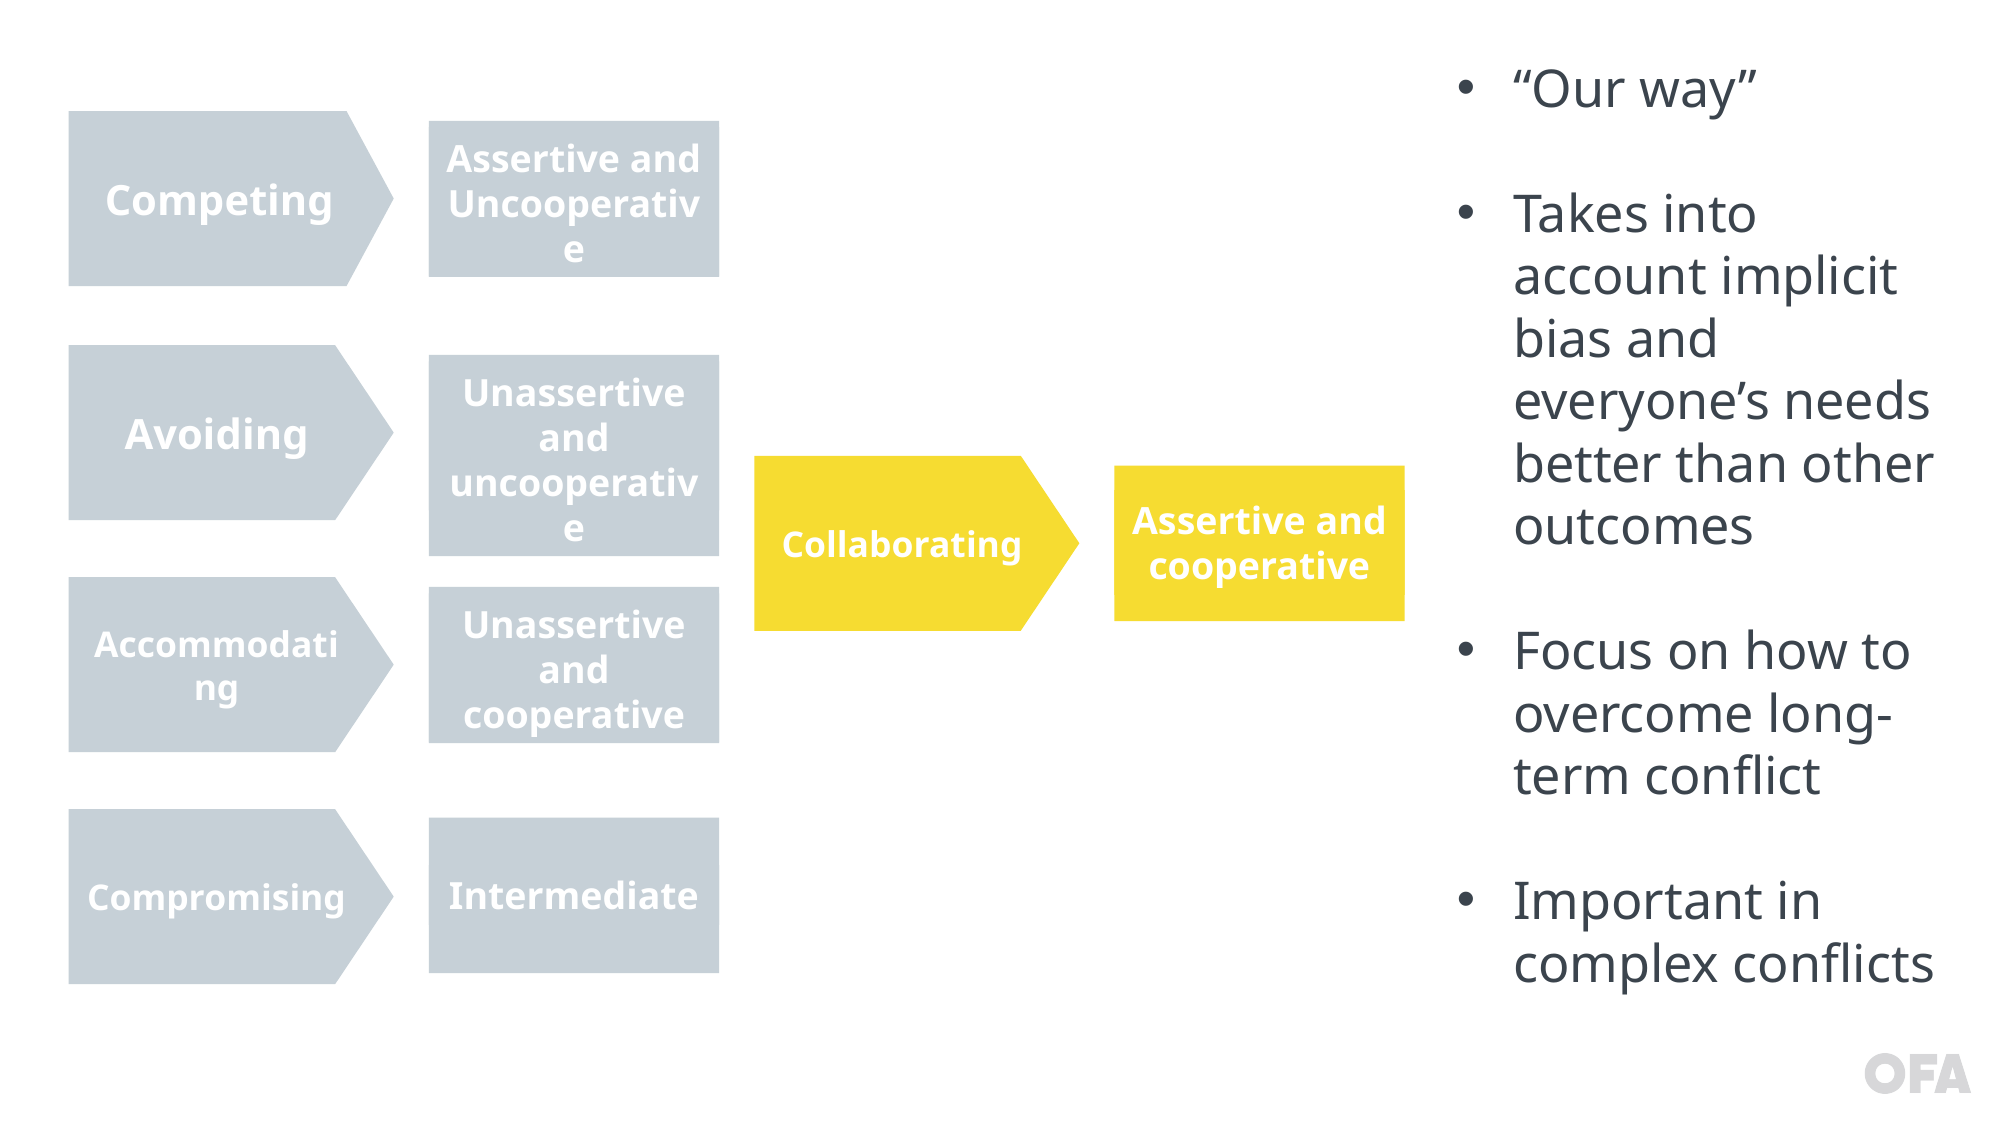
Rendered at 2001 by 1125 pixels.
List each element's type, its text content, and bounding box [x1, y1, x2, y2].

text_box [428, 354, 720, 513]
text_box Competing [67, 110, 395, 288]
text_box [428, 586, 720, 745]
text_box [428, 817, 720, 974]
text_box Compromising [67, 808, 395, 986]
text_box “Our way” Takes into account implicit bias and everyone’s needs better than other outcomes Focus on how to overcome long-term conflict Important in complex conflicts [1442, 47, 1972, 1125]
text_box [1114, 465, 1405, 622]
picture [1863, 1052, 1972, 1095]
text_box Accommodating [67, 576, 395, 754]
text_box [428, 120, 720, 277]
text_box Collaborating [753, 454, 1081, 632]
text_box Avoiding [67, 344, 395, 522]
